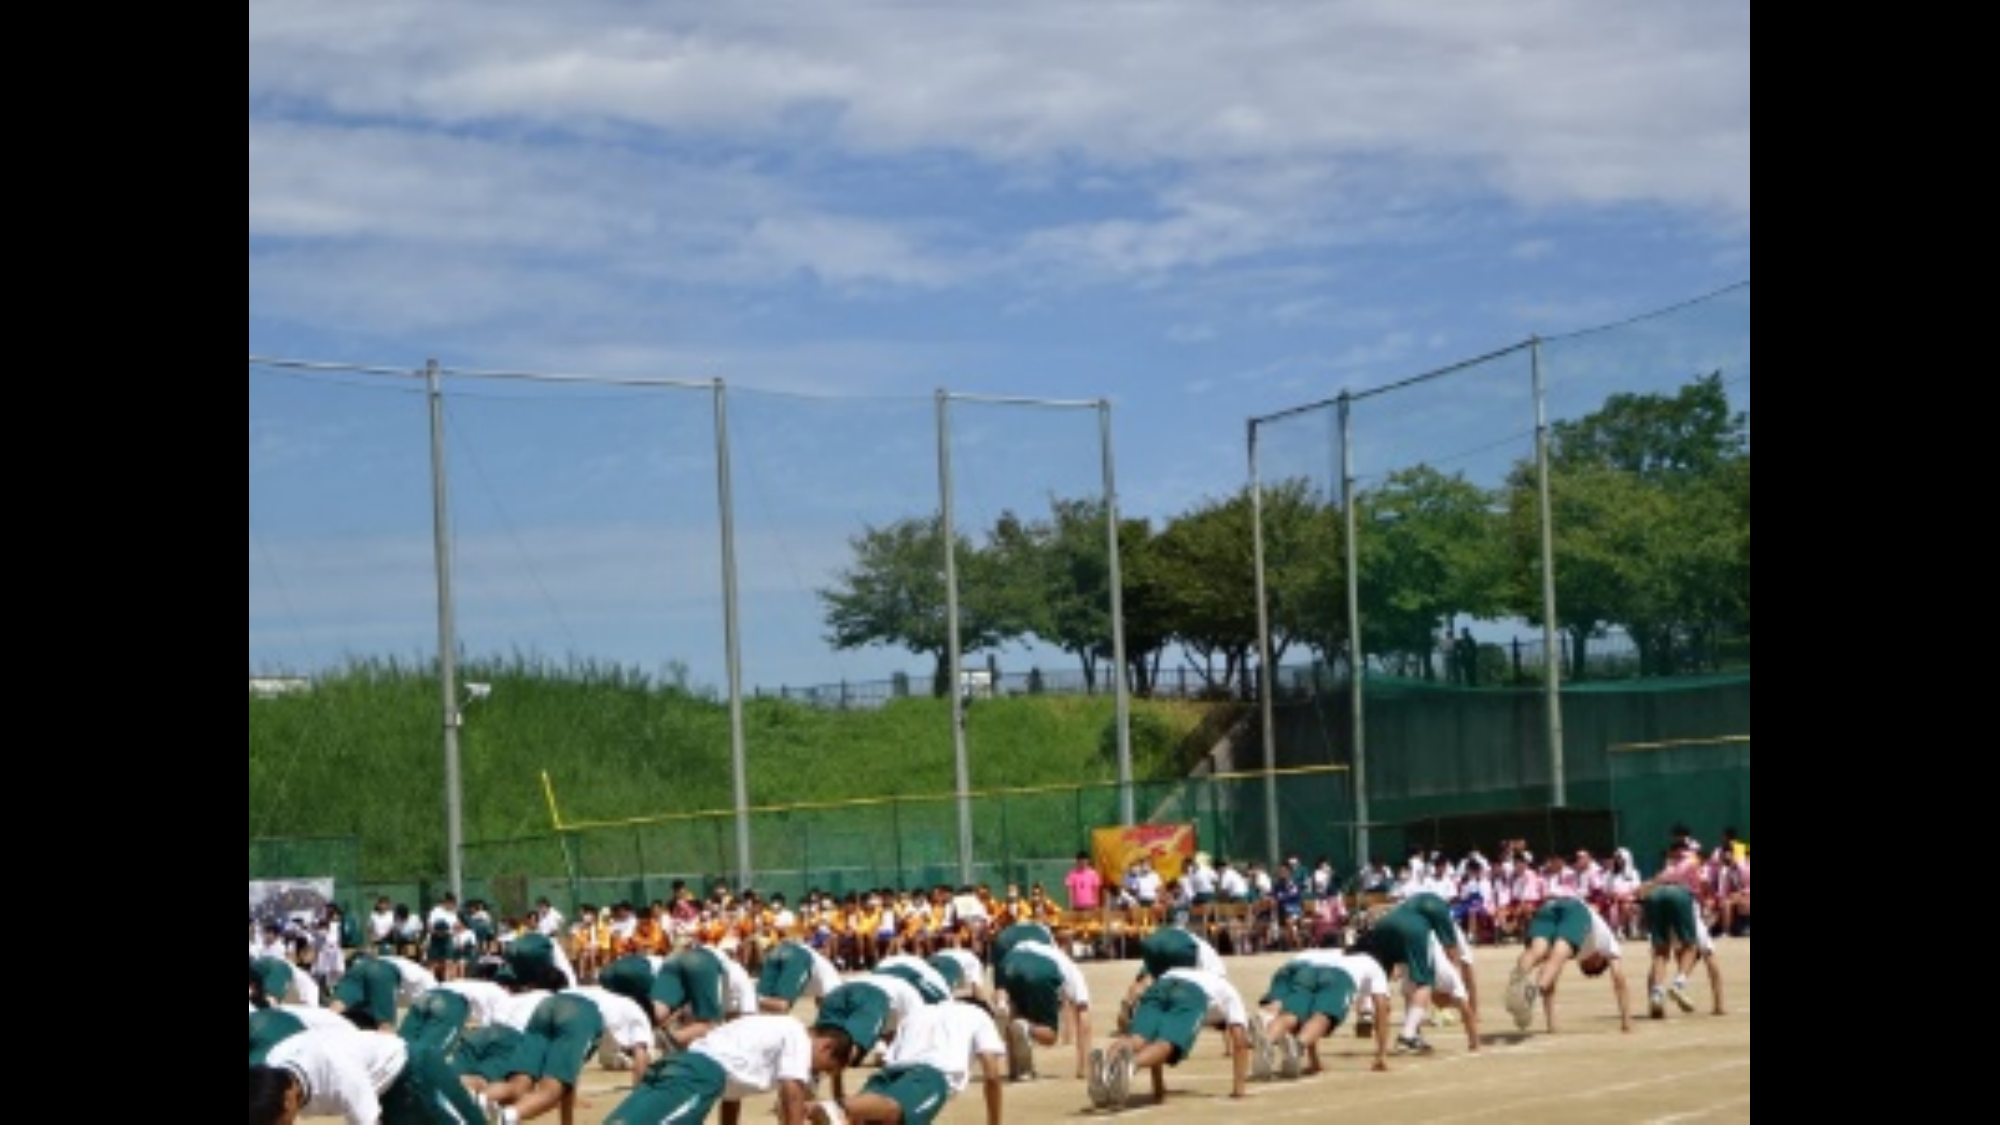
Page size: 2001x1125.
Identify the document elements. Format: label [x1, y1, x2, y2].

picture [249, 0, 1750, 1125]
